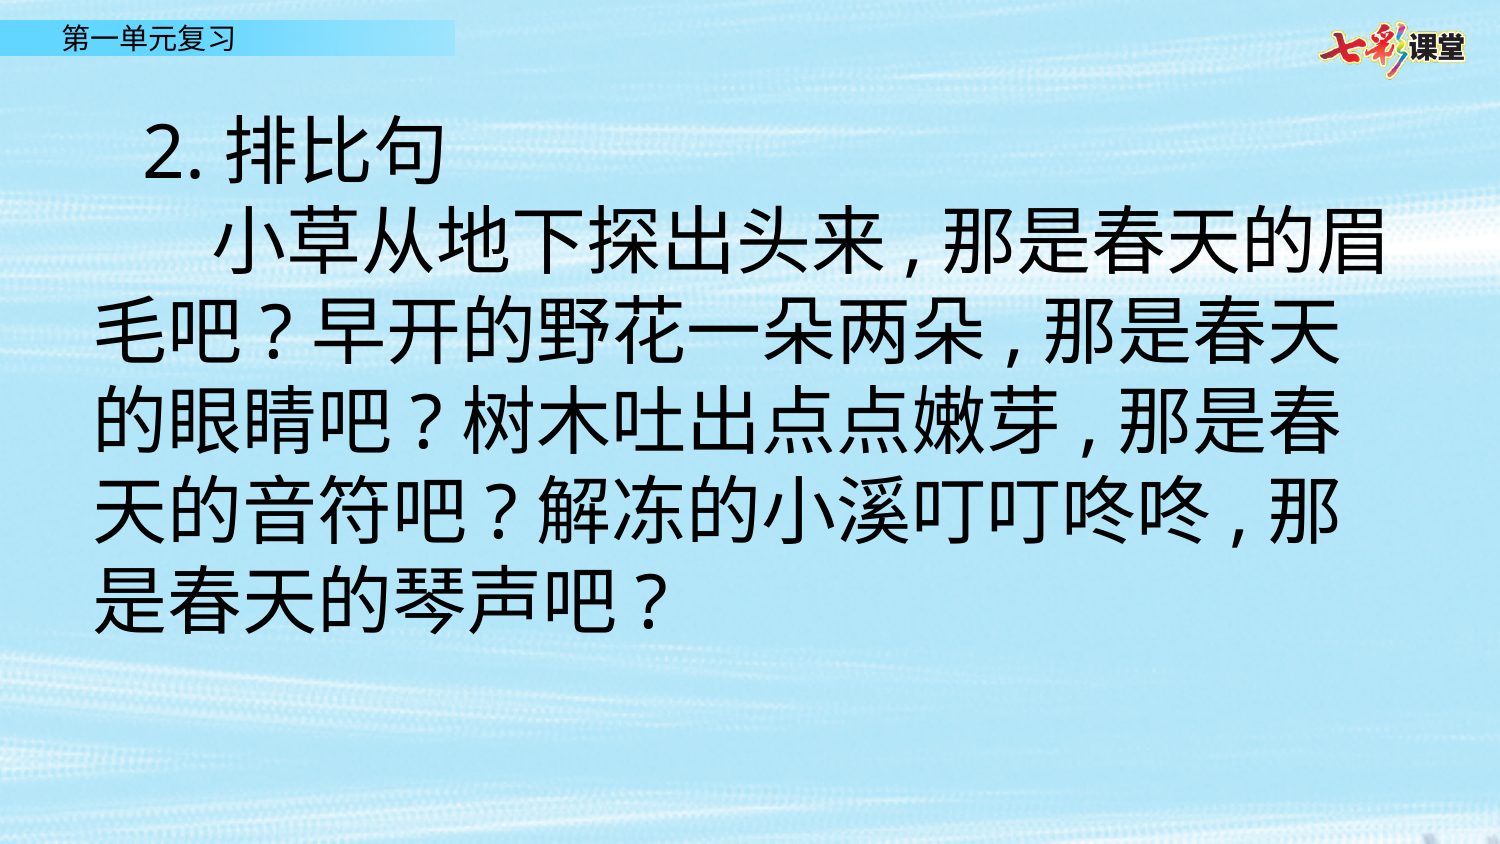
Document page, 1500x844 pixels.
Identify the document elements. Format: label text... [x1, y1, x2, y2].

text_box √ [0, 0, 1500, 844]
text_box 2.排比句 小草从地下探出头来,那是春天的眉毛吧?早开的野花一朵两朵,那是春天的眼睛吧?树木吐出点点嫩芽,那是春天的音符吧?解冻的小溪叮叮咚咚,那是春天的琴声吧? [78, 96, 1422, 741]
picture [1316, 20, 1468, 80]
